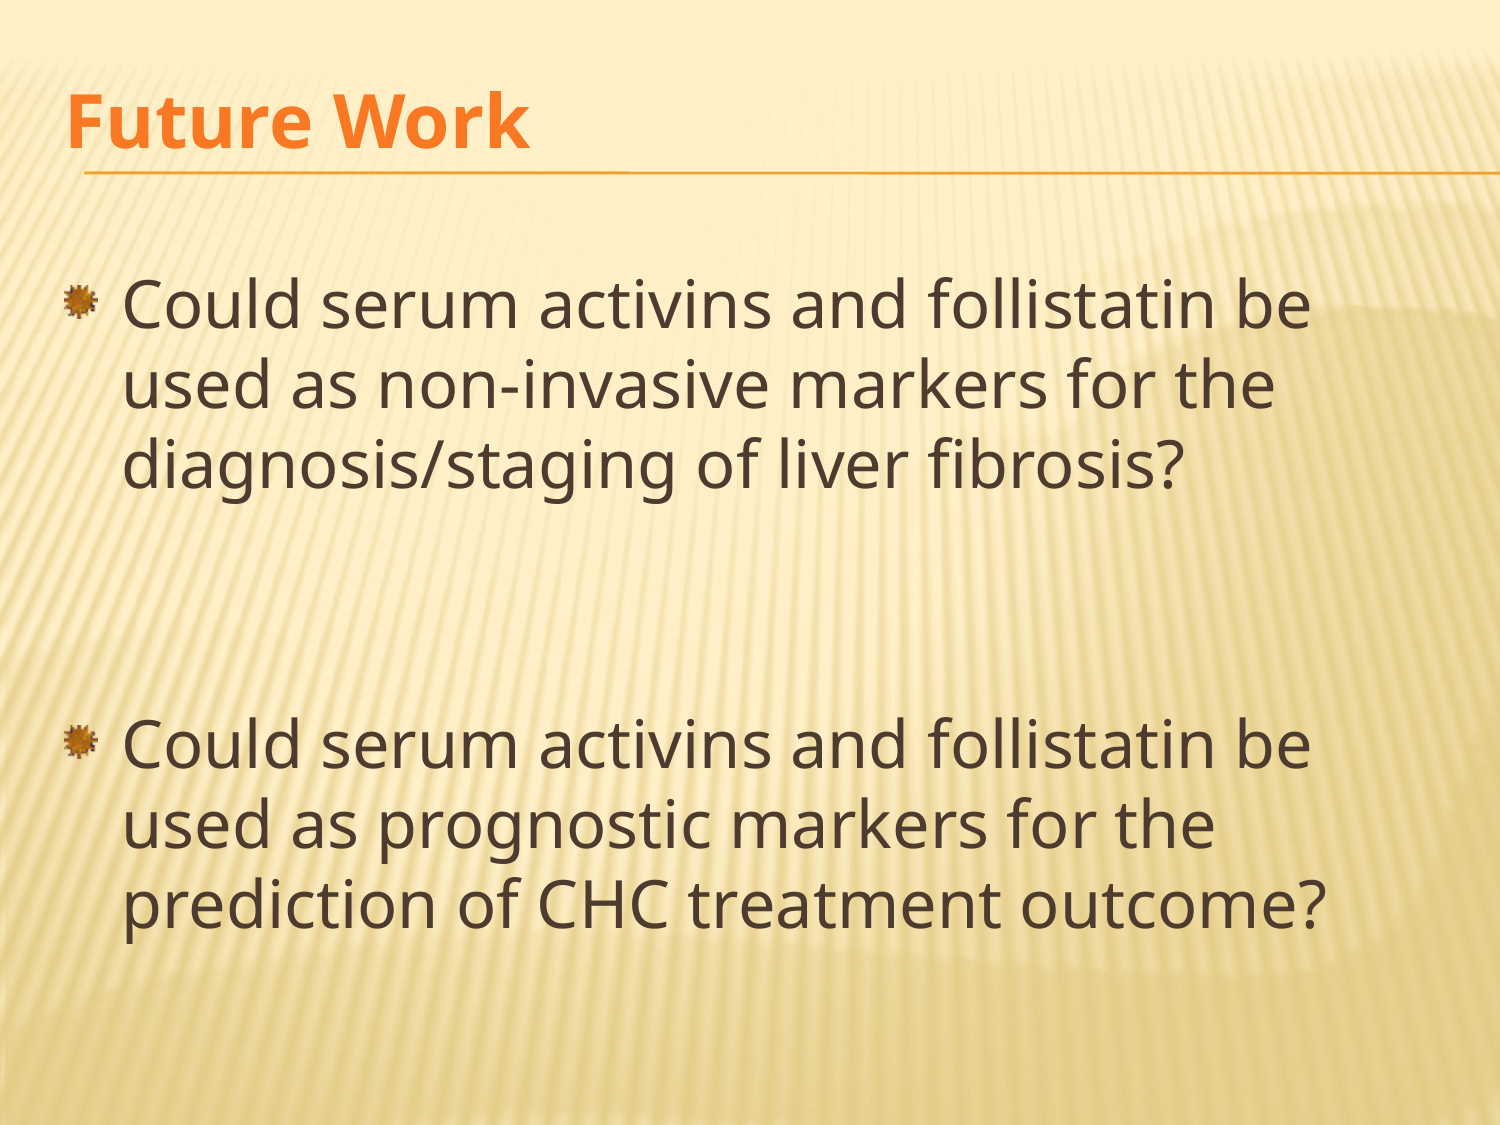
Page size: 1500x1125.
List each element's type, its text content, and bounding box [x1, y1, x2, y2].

list Could serum activins and follistatin be used as non-invasive markers for the diagnosis/staging of liver fibrosis? Could serum activins and follistatin be used as prognostic markers for the prediction of CHC treatment outcome? [50, 254, 1475, 998]
picture [64, 285, 98, 319]
title Future Work [50, 50, 1475, 188]
picture [64, 725, 98, 759]
